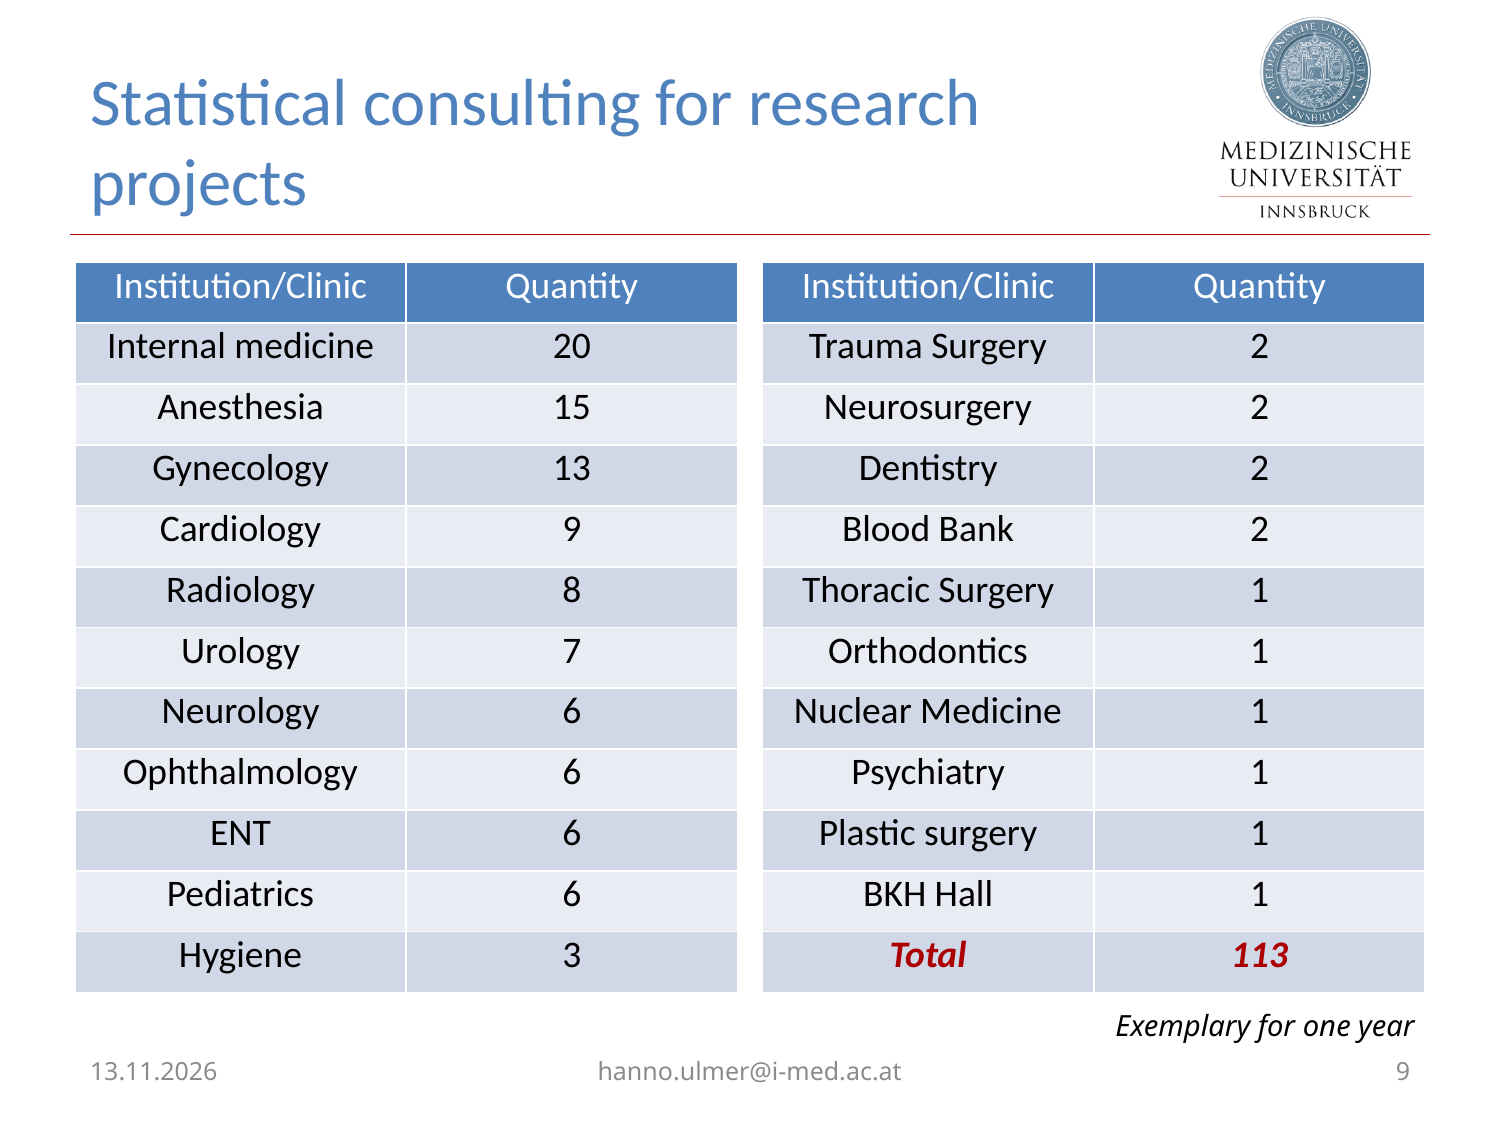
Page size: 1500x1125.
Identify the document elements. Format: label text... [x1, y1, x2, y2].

table_cell 1 [1095, 811, 1424, 870]
table_cell Radiology [76, 568, 405, 627]
table_cell 15 [407, 385, 737, 444]
table_cell 13 [407, 446, 737, 505]
table_cell Hygiene [76, 932, 405, 992]
table_cell Cardiology [76, 507, 405, 566]
picture [1205, 7, 1425, 227]
table_cell Plastic surgery [763, 811, 1093, 870]
table_cell 6 [407, 689, 737, 748]
table_cell 113 [1095, 932, 1424, 992]
table_cell Ophthalmology [76, 750, 405, 809]
table_header Quantity [407, 263, 737, 322]
table_cell 9 [407, 507, 737, 566]
table_cell 1 [1095, 568, 1424, 627]
table_cell 1 [1095, 872, 1424, 931]
slide_number 9 [1074, 1051, 1425, 1103]
table_header Institution/Clinic [763, 263, 1093, 322]
footer hanno.ulmer@i-med.ac.at [512, 1042, 988, 1103]
table_cell ENT [76, 811, 405, 870]
table_cell Orthodontics [763, 628, 1093, 687]
table_cell Neurosurgery [763, 385, 1093, 444]
table_cell 7 [407, 628, 737, 687]
table_cell Blood Bank [763, 507, 1093, 566]
table_cell Trauma Surgery [763, 324, 1093, 383]
table_cell 6 [407, 872, 737, 931]
title Statistical consulting for research projects [74, 44, 1102, 233]
table_cell 2 [1095, 385, 1424, 444]
table_cell Psychiatry [763, 750, 1093, 809]
table_cell 1 [1095, 689, 1424, 748]
table_header Quantity [1095, 263, 1424, 322]
table_cell 20 [407, 324, 737, 383]
table_cell 1 [1095, 750, 1424, 809]
table_cell Dentistry [763, 446, 1093, 505]
table_cell Total [763, 932, 1093, 992]
table_cell Nuclear Medicine [763, 689, 1093, 748]
table_cell 2 [1095, 324, 1424, 383]
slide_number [75, 1042, 425, 1103]
table_header Institution/Clinic [76, 263, 405, 322]
table_cell 2 [1095, 446, 1424, 505]
table_cell Internal medicine [76, 324, 405, 383]
table_cell 1 [1095, 628, 1424, 687]
table_cell 6 [407, 811, 737, 870]
table_cell Neurology [76, 689, 405, 748]
table_cell 8 [407, 568, 737, 627]
table_cell BKH Hall [763, 872, 1093, 931]
table_cell Anesthesia [76, 385, 405, 444]
table_cell Pediatrics [76, 872, 405, 931]
table_cell Thoracic Surgery [763, 568, 1093, 627]
table_cell 2 [1095, 507, 1424, 566]
table_cell 6 [407, 750, 737, 809]
table_cell 3 [407, 932, 737, 992]
table_cell Gynecology [76, 446, 405, 505]
text_box Exemplary for one year [843, 1000, 1430, 1051]
table_cell Urology [76, 628, 405, 687]
